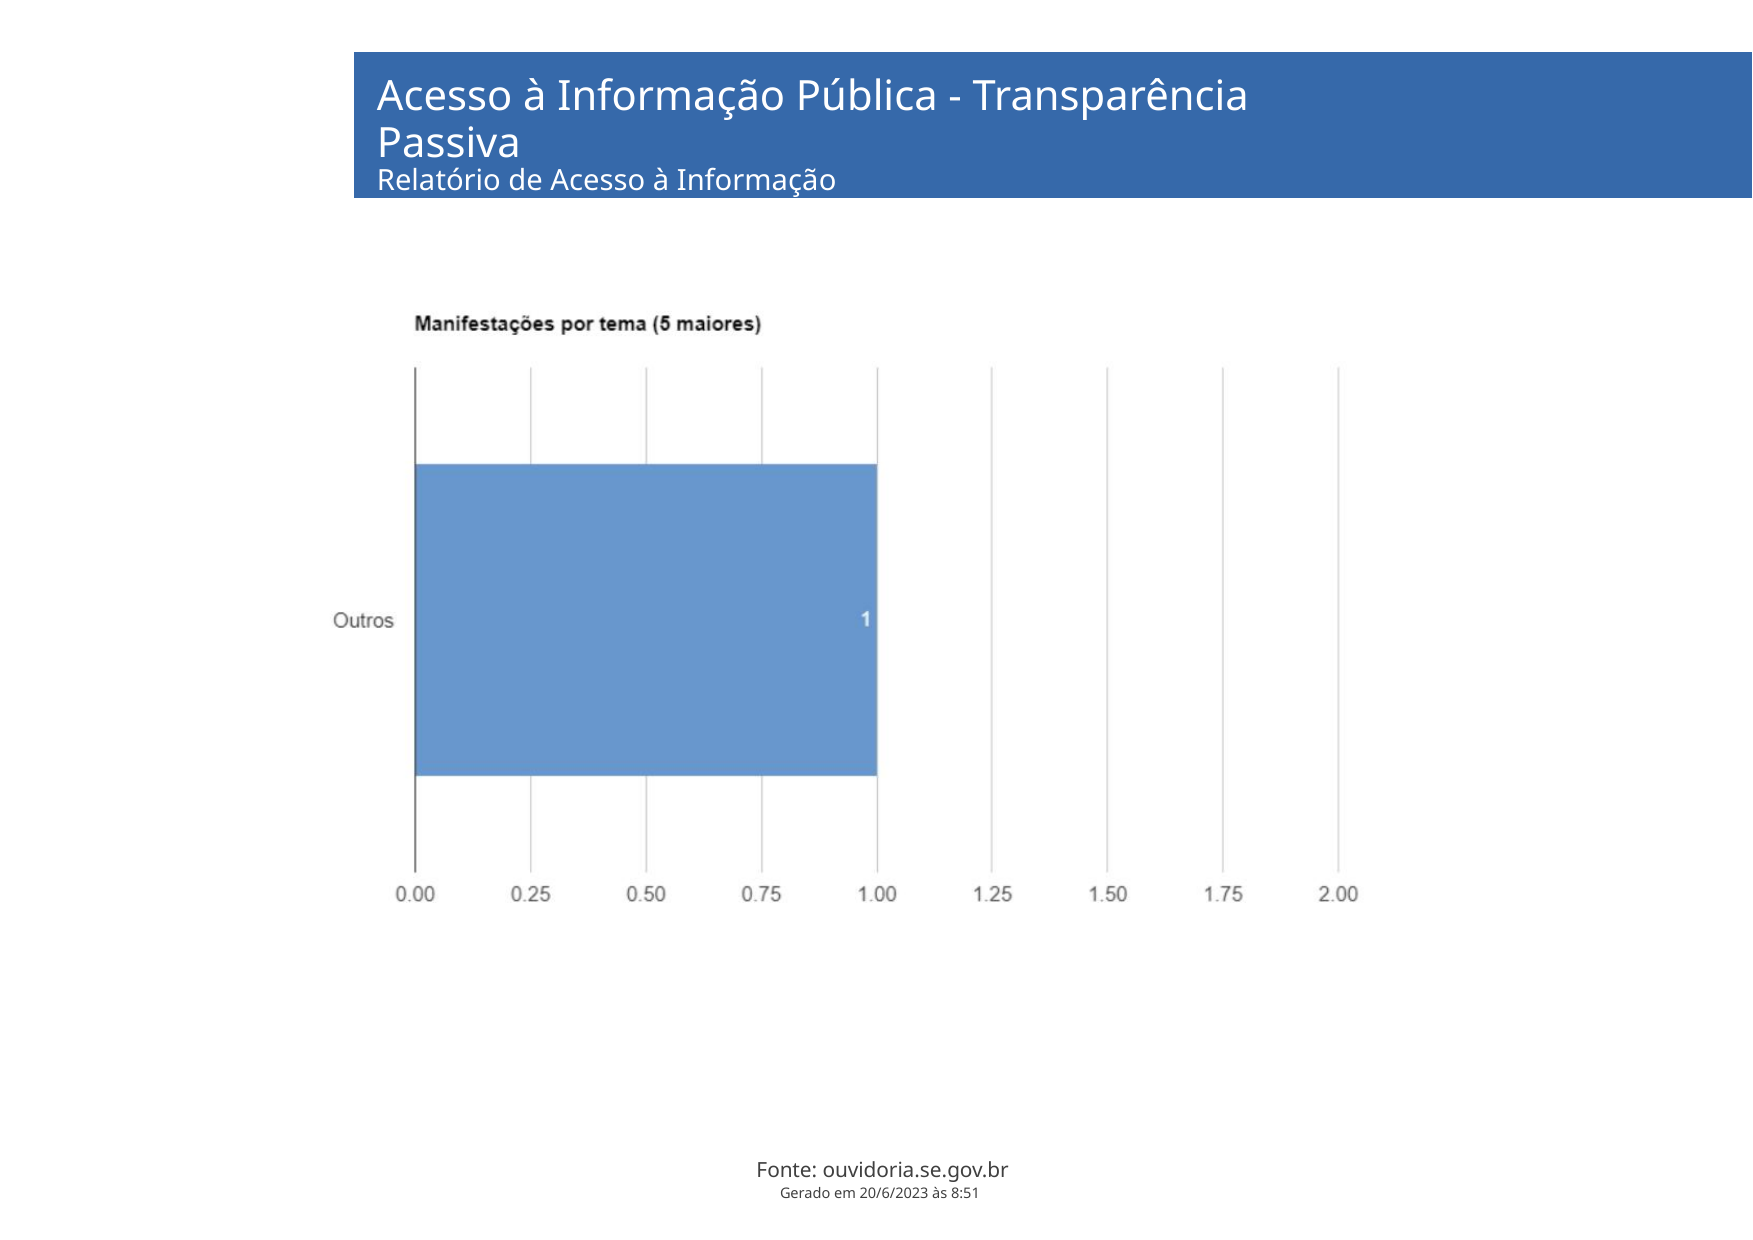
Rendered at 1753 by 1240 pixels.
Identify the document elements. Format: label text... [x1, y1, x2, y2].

text_box Gerado em 20/6/2023 às 8:51 [780, 1184, 999, 1202]
text_box [354, 52, 1752, 198]
text_box [155, 211, 1599, 1028]
text_box Acesso à Informação Pública - Transparência Passiva Relatório de Acesso à Informação SETURMaio a Maio de 2023 [376, 72, 1403, 228]
text_box Fonte: ouvidoria.se.gov.br [756, 1158, 1023, 1182]
